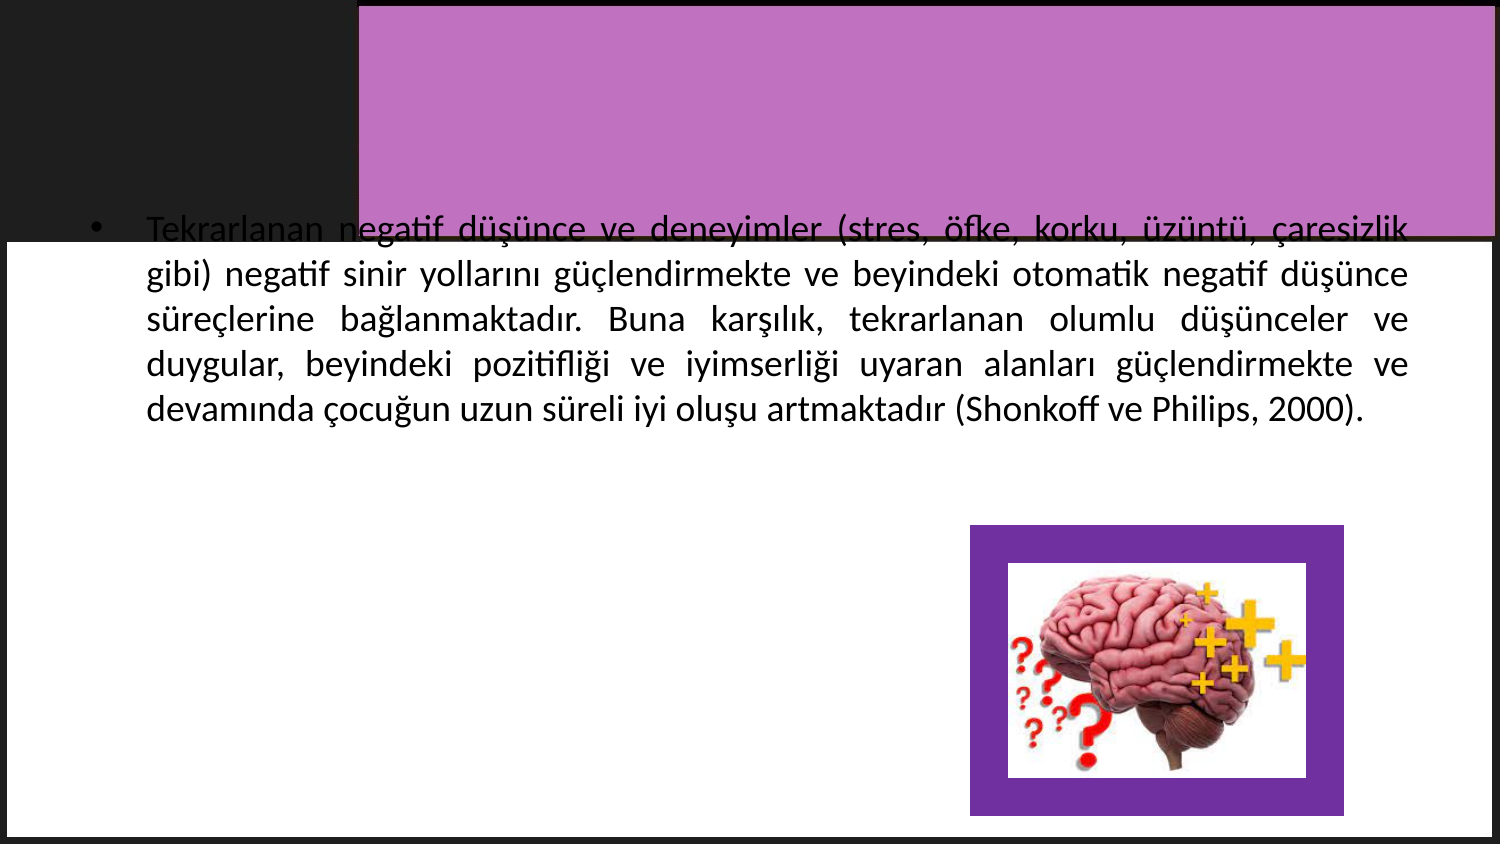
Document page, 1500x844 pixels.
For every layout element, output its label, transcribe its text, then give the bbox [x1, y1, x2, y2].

picture [0, 0, 1500, 844]
list Tekrarlanan negatif düşünce ve deneyimler (stres, öfke, korku, üzüntü, çaresizlik gibi) negatif sinir yollarını güçlendirmekte ve beyindeki otomatik negatif düşünce süreçlerine bağlanmaktadır. Buna karşılık, tekrarlanan olumlu düşünceler ve duygular, beyindeki pozitifliği ve iyimserliği uyaran alanları güçlendirmekte ve devamında çocuğun uzun süreli iyi oluşu artmaktadır (Shonkoff ve Philips, 2000). [75, 196, 1425, 754]
